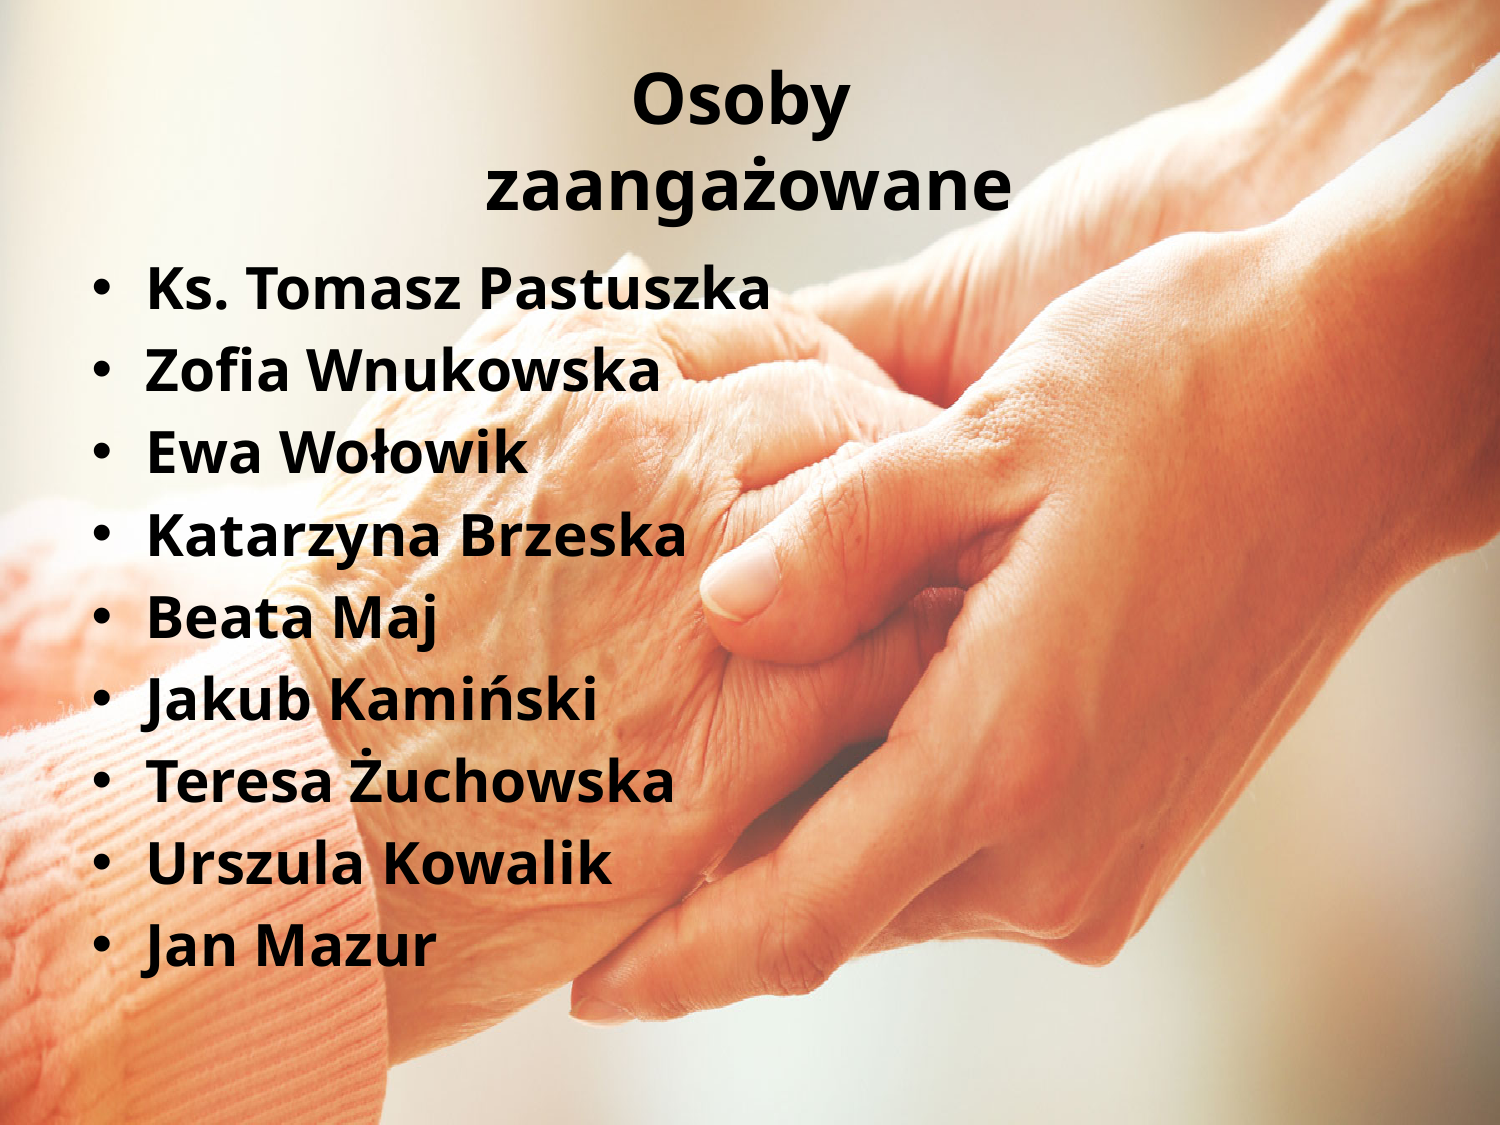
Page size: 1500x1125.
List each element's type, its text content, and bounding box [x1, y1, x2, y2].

list Ks. Tomasz Pastuszka Zofia Wnukowska Ewa Wołowik Katarzyna Brzeska Beata Maj Jakub Kamiński Teresa Żuchowska Urszula Kowalik Jan Mazur [76, 243, 1427, 986]
picture [0, 0, 1500, 1125]
title Osoby zaangażowane [75, 45, 1425, 233]
